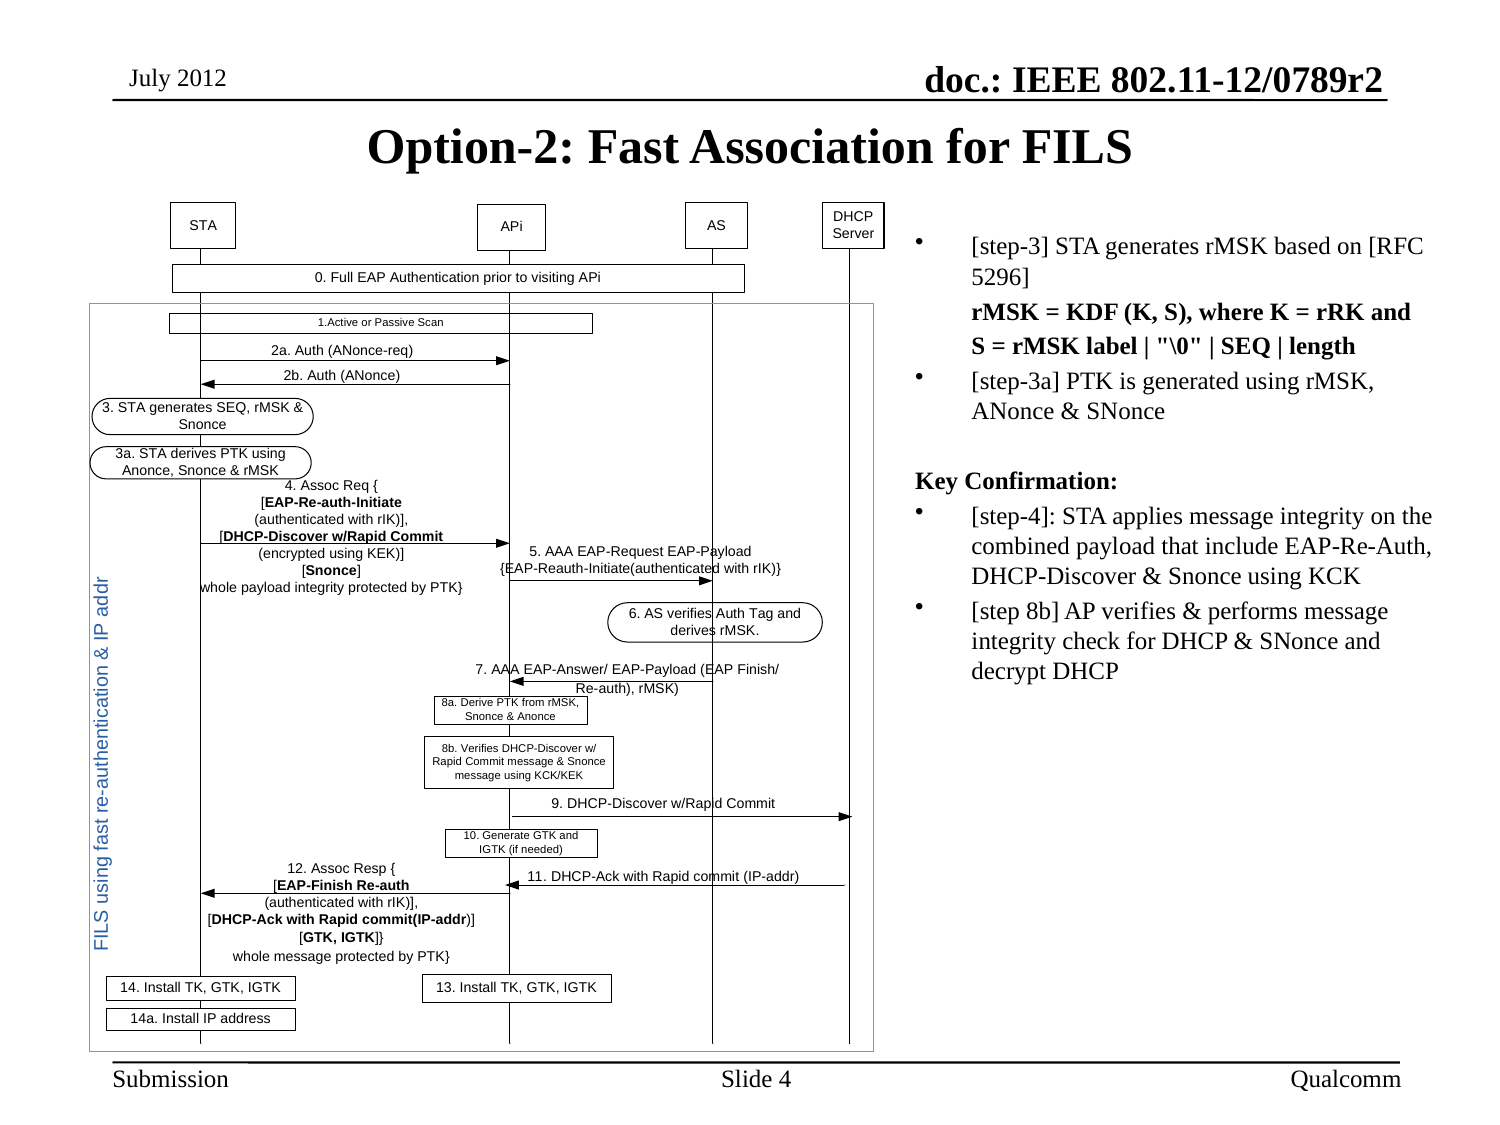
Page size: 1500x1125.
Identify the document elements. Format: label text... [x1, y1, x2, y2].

slide_number Slide 4 [712, 1074, 800, 1093]
title Option-2: Fast Association for FILS [112, 112, 1388, 176]
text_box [74, 199, 888, 1066]
list [step-3] STA generates rMSK based on [RFC 5296] rMSK = KDF (K, S), where K = rRK and S = rMSK label | "\0" | SEQ | length [step-3a] PTK is generated using rMSK, ANonce & SNonce Key Confirmation: [step-4]: STA applies message integrity on the combined payload that include EAP-Re-Auth, DHCP-Discover & Snonce using KCK [step 8b] AP verifies & performs message integrity check for DHCP & SNonce and decrypt DHCP [899, 187, 1476, 1051]
text_box July 2012 [114, 54, 274, 100]
footer Qualcomm [1288, 1061, 1402, 1093]
